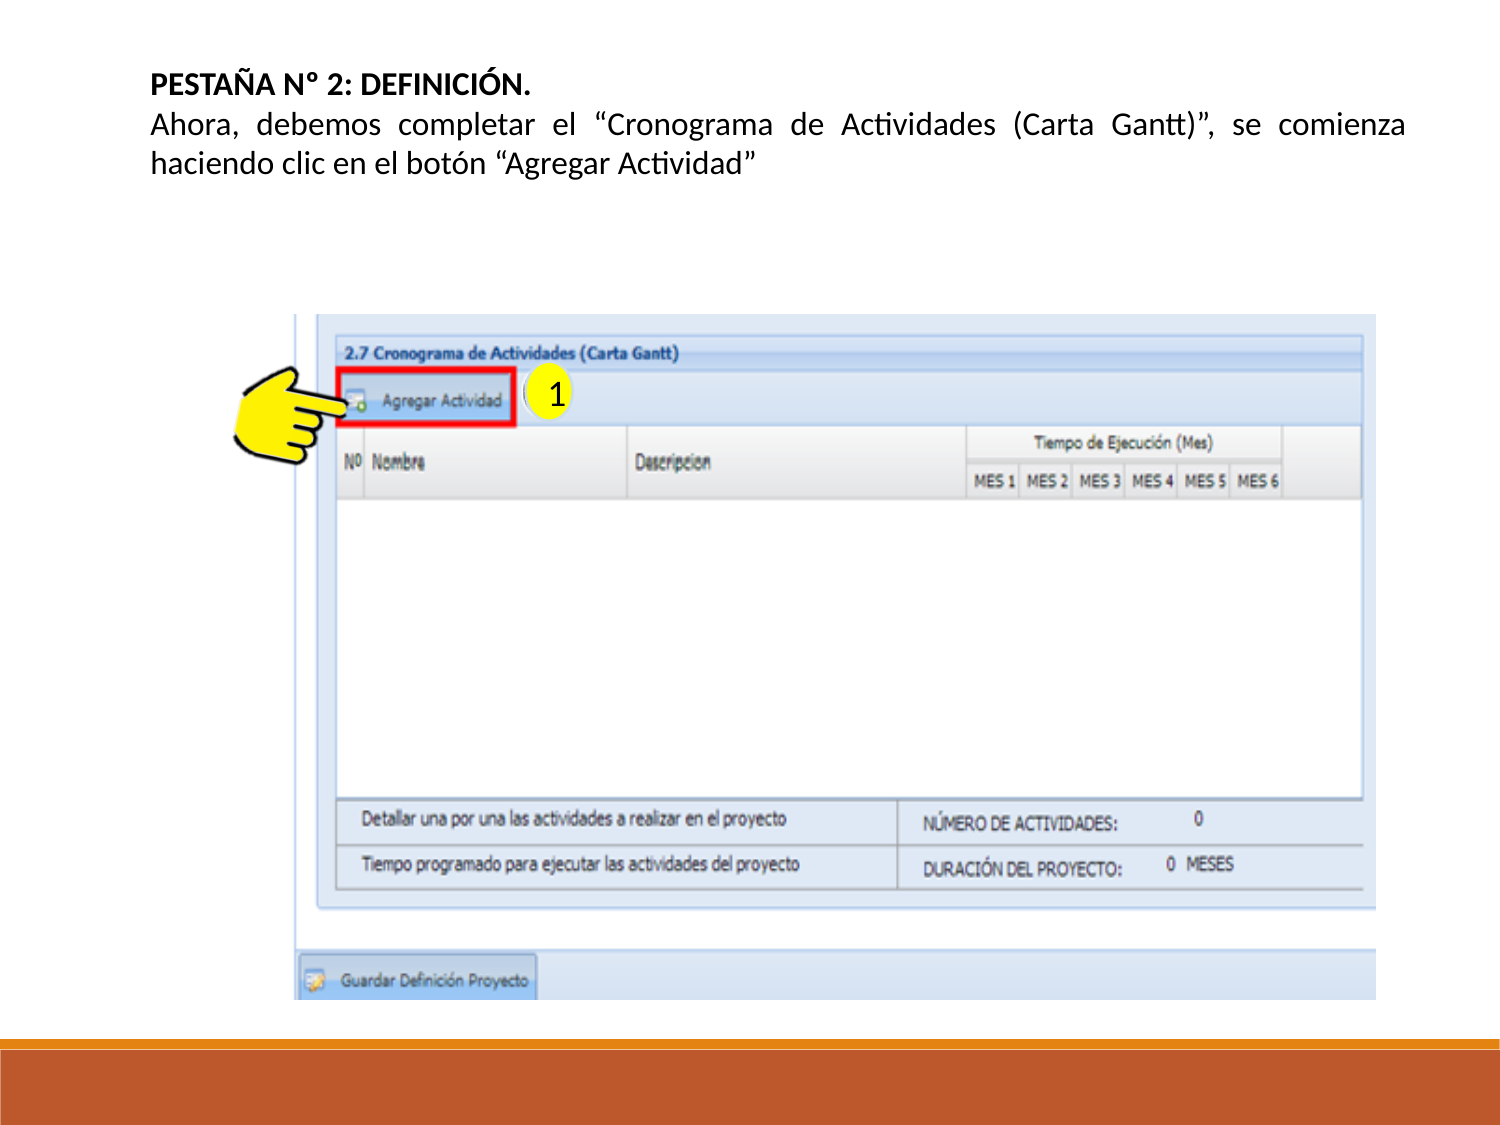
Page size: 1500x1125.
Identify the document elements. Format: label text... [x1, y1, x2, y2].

text_box PESTAÑA Nº 2: DEFINICIÓN. Ahora, debemos completar el “Cronograma de Actividades (Carta Gantt)”, se comienza haciendo clic en el botón “Agregar Actividad” [135, 54, 1424, 189]
picture [211, 313, 1377, 1001]
